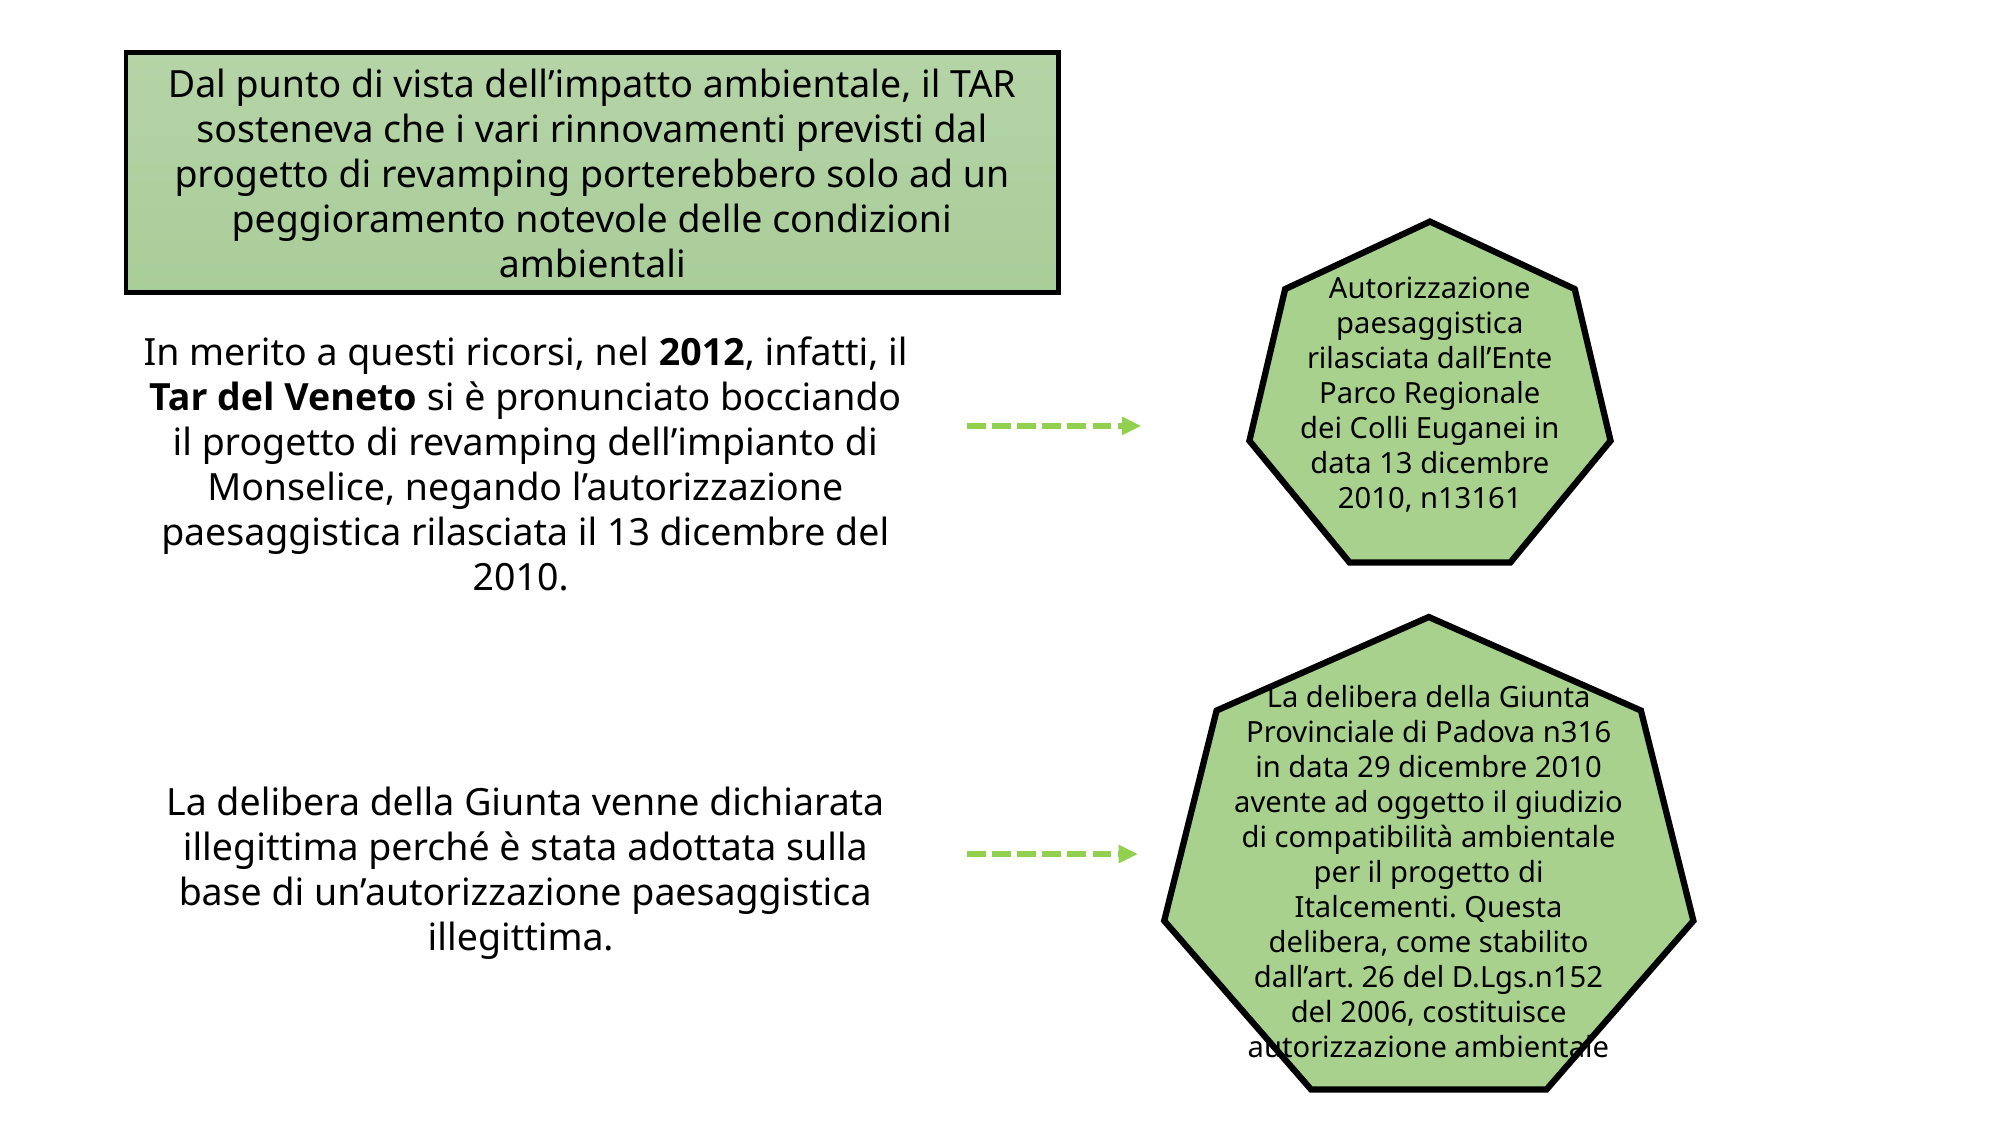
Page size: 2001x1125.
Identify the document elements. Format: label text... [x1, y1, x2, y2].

text_box In merito a questi ricorsi, nel 2012, infatti, il Tar del Veneto si è pronunciato bocciando il progetto di revamping dell’impianto di Monselice, negando l’autorizzazione paesaggistica rilasciata il 13 dicembre del 2010. La delibera della Giunta venne dichiarata illegittima perché è stata adottata sulla base di un’autorizzazione paesaggistica illegittima. [126, 320, 925, 966]
text_box La delibera della Giunta Provinciale di Padova n316 in data 29 dicembre 2010 avente ad oggetto il giudizio di compatibilità ambientale per il progetto di Italcementi. Questa delibera, come stabilito dall’art. 26 del D.Lgs.n152 del 2006, costituisce autorizzazione ambientale [1163, 615, 1695, 1091]
text_box Dal punto di vista dell’impatto ambientale, il TAR sosteneva che i vari rinnovamenti previsti dal progetto di revamping porterebbero solo ad un peggioramento notevole delle condizioni ambientali [126, 52, 1059, 293]
text_box Autorizzazione paesaggistica rilasciata dall’Ente Parco Regionale dei Colli Euganei in data 13 dicembre 2010, n13161 [1248, 220, 1612, 564]
